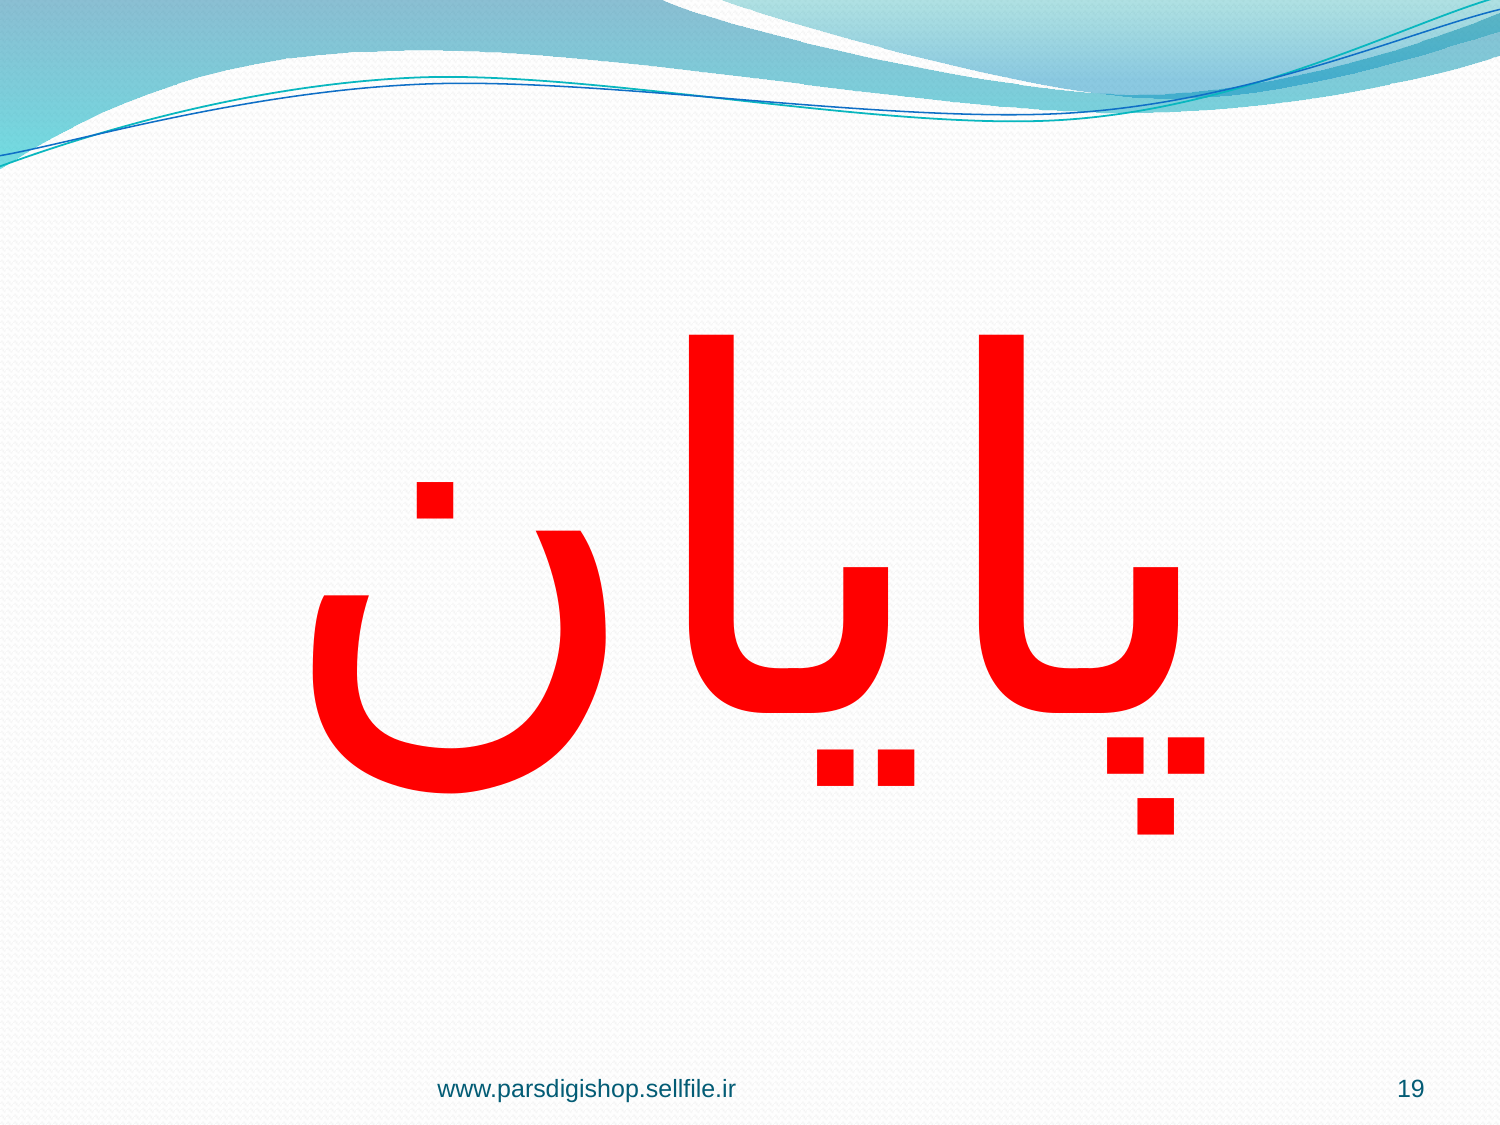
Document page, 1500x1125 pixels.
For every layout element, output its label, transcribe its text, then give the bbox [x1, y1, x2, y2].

slide_number 19 [1299, 1042, 1425, 1103]
footer www.parsdigishop.sellfile.ir [437, 1042, 988, 1103]
list پایان [75, 208, 1425, 1038]
